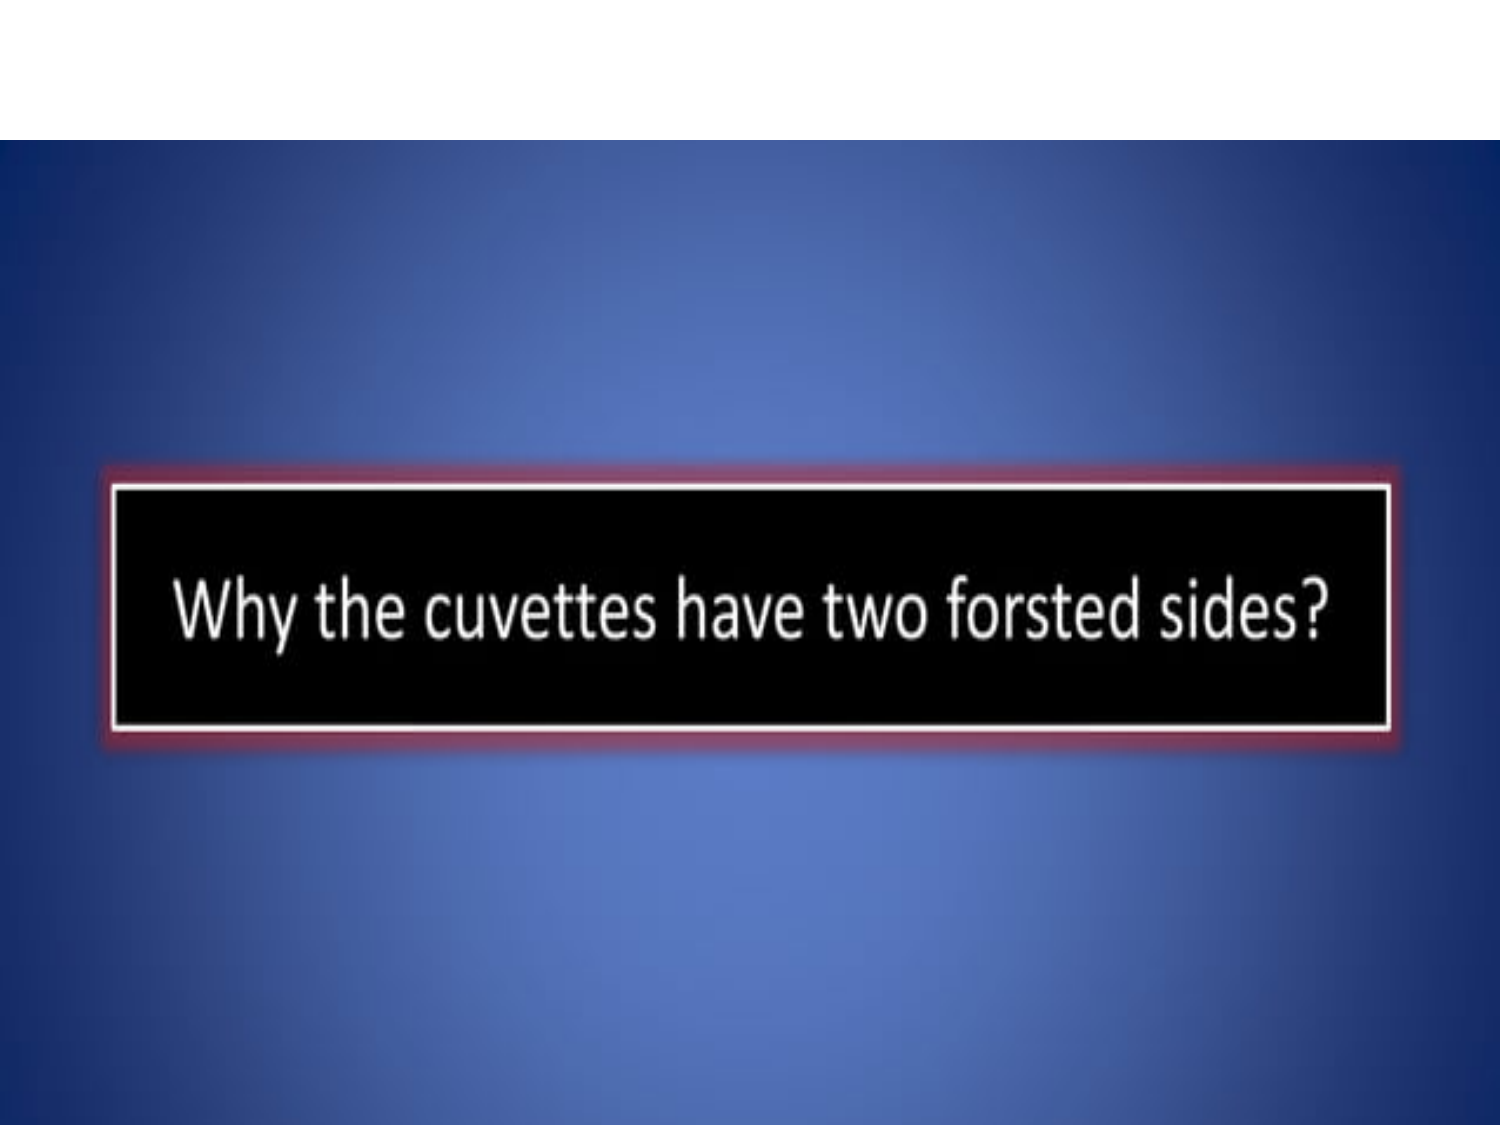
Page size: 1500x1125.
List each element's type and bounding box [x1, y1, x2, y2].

picture [0, 139, 1500, 1125]
